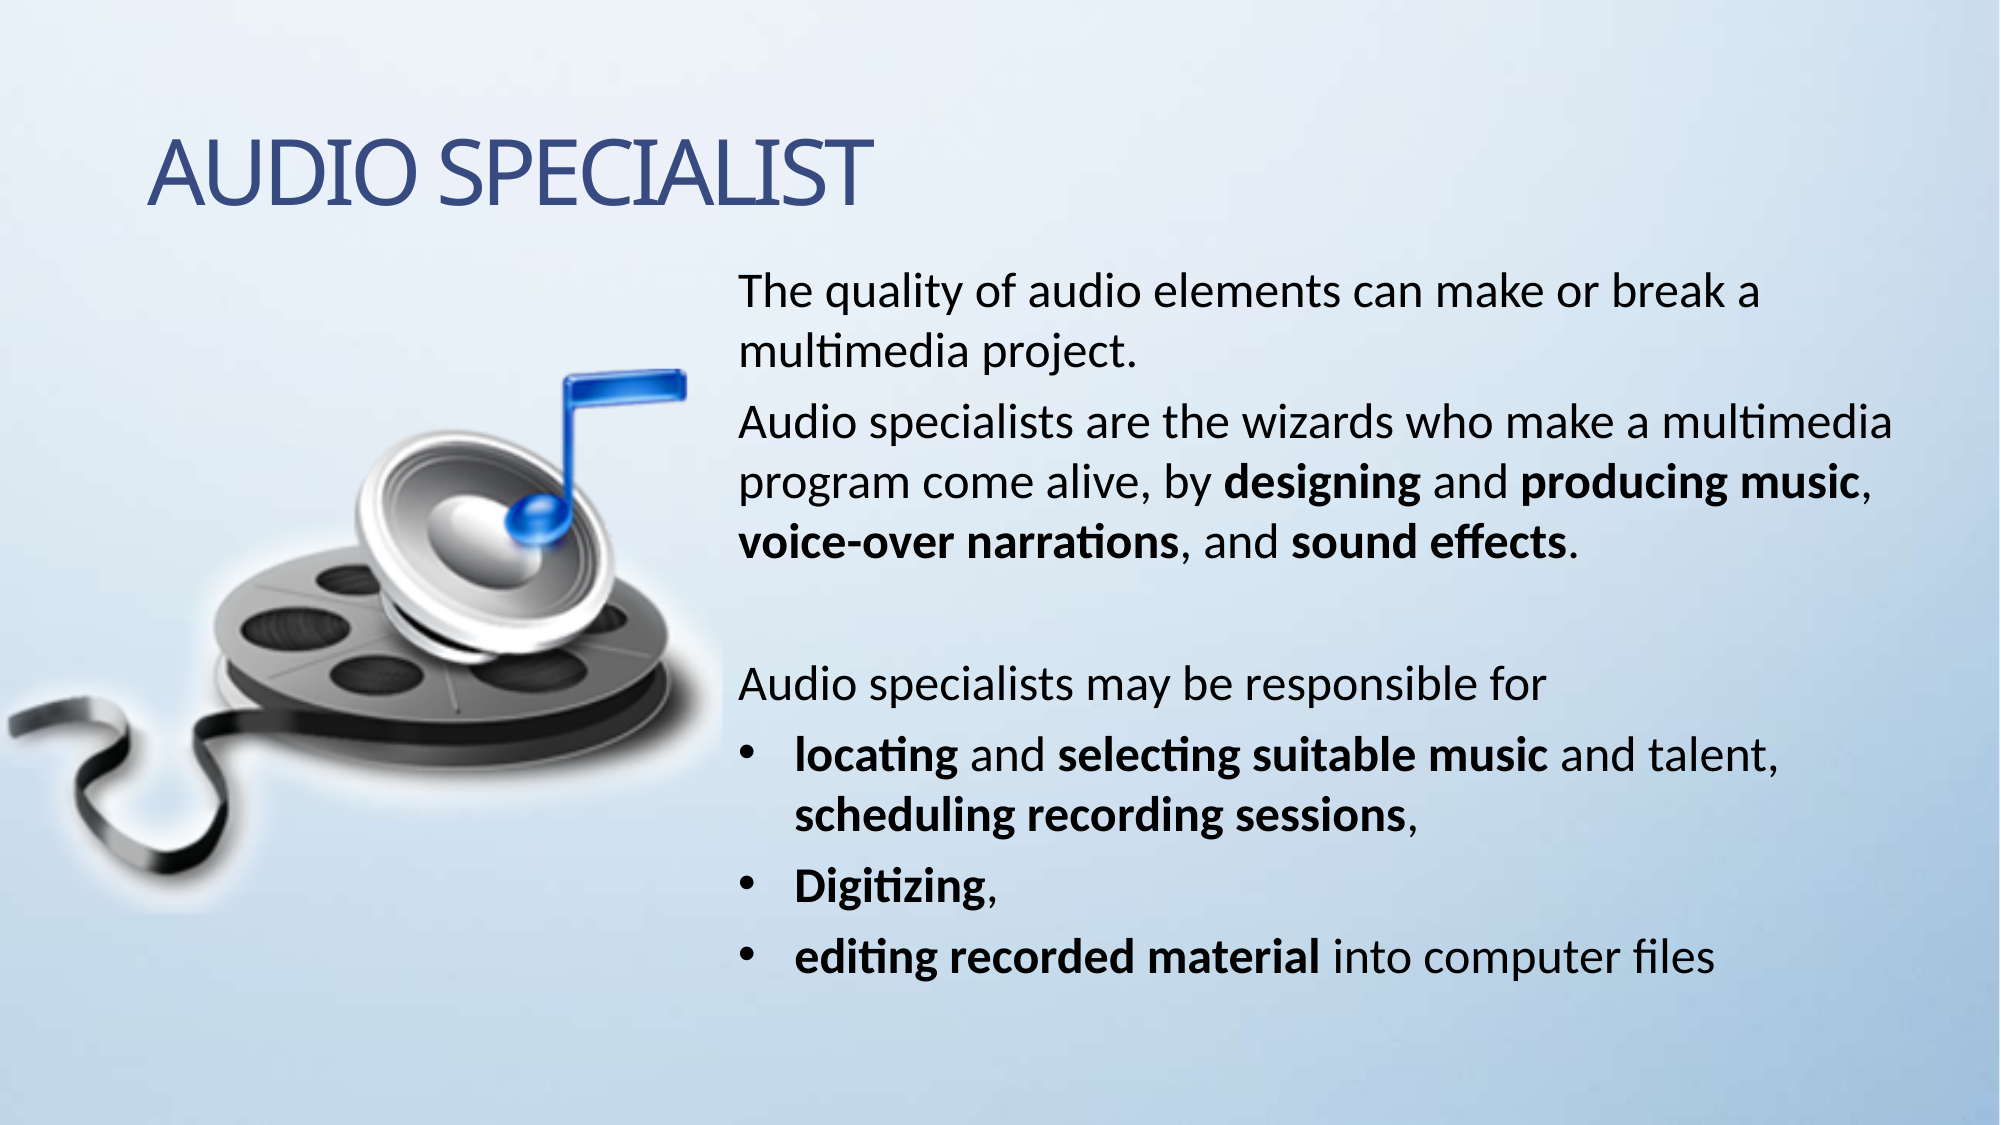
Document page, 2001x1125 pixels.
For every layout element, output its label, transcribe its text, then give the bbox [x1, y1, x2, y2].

text_box The quality of audio elements can make or break a multimedia project. Audio specialists are the wizards who make a multimedia program come alive, by designing and producing music, voice-over narrations, and sound effects. Audio specialists may be responsible for locating and selecting suitable music and talent, scheduling recording sessions, Digitizing, editing recorded material into computer files [736, 246, 1906, 984]
picture [0, 0, 2000, 1125]
title AUDIO SPECIALIST [145, 72, 1026, 263]
